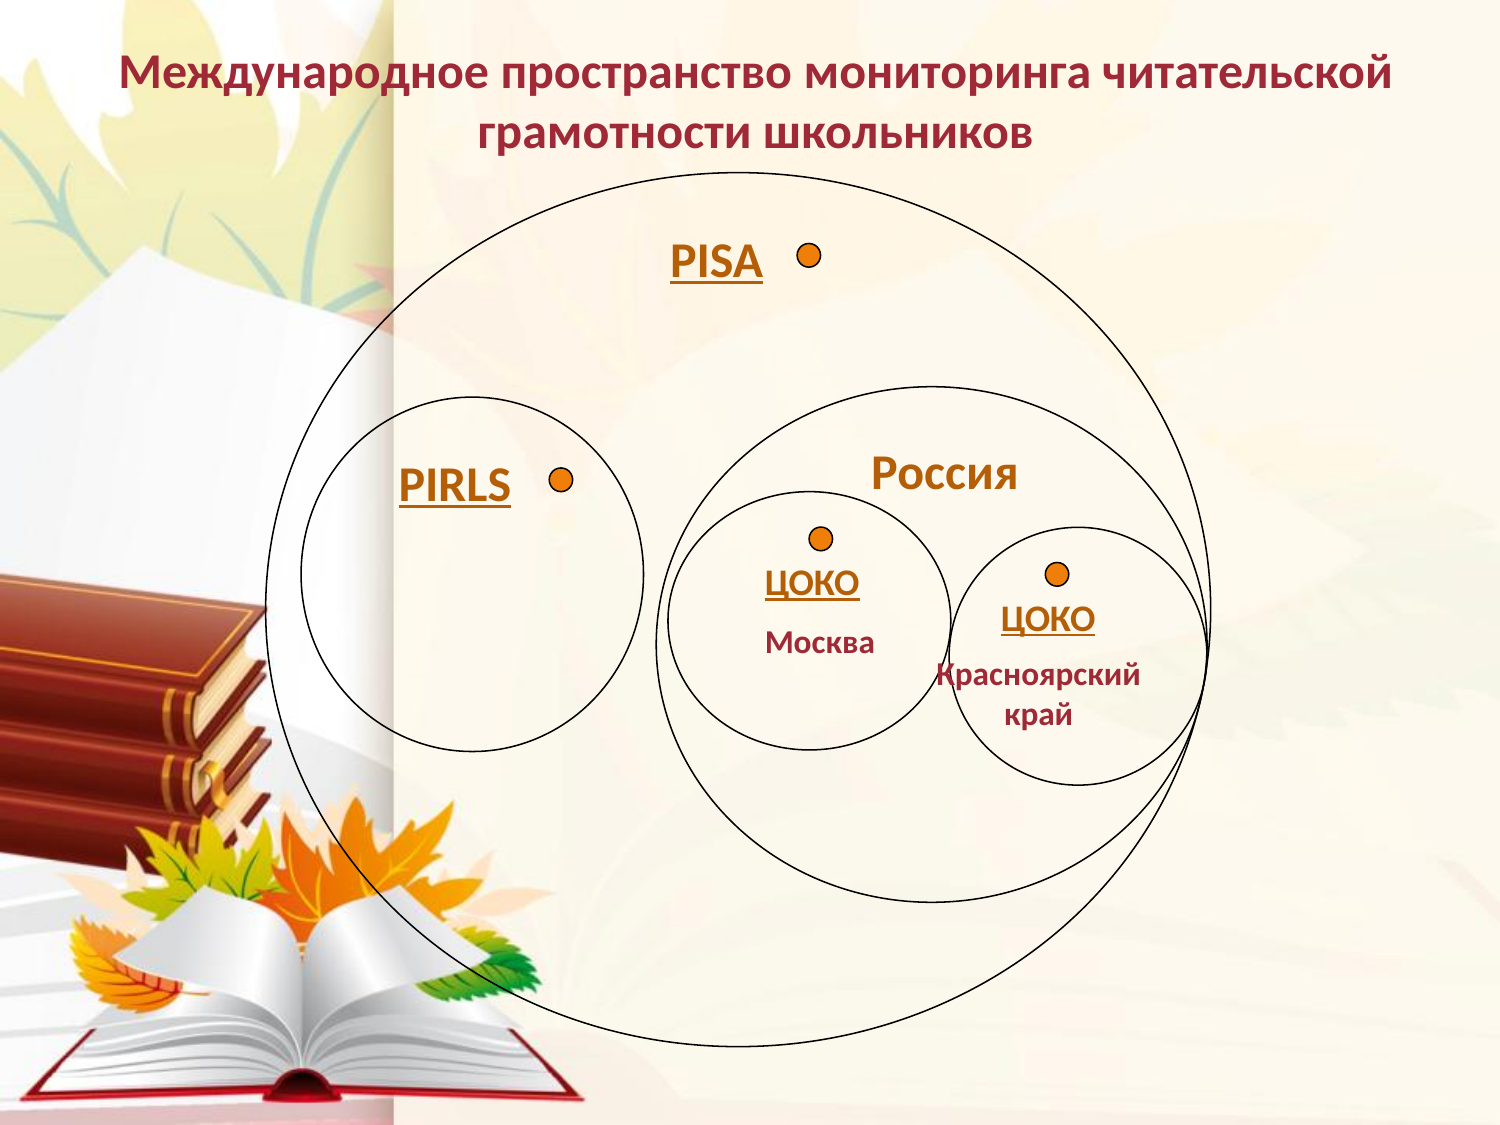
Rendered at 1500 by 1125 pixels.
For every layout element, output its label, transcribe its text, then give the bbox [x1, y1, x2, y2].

text_box [301, 397, 644, 752]
text_box Международное пространство мониторинга читательской грамотности школьников [41, 30, 1471, 166]
text_box [797, 243, 821, 268]
text_box [265, 172, 1211, 1047]
picture [0, 0, 1500, 1125]
text_box ЦОКО [986, 586, 1161, 645]
text_box [667, 491, 951, 750]
text_box [656, 386, 1202, 903]
text_box Россия [856, 432, 1093, 508]
text_box [1045, 562, 1069, 587]
text_box Красноярский край [902, 645, 1176, 740]
text_box PISA [655, 219, 809, 295]
text_box [881, 435, 1207, 640]
text_box ЦОКО Москва [749, 550, 904, 668]
text_box [949, 527, 1207, 786]
text_box [809, 527, 833, 551]
text_box PIRLS [383, 444, 573, 519]
text_box [549, 467, 573, 492]
